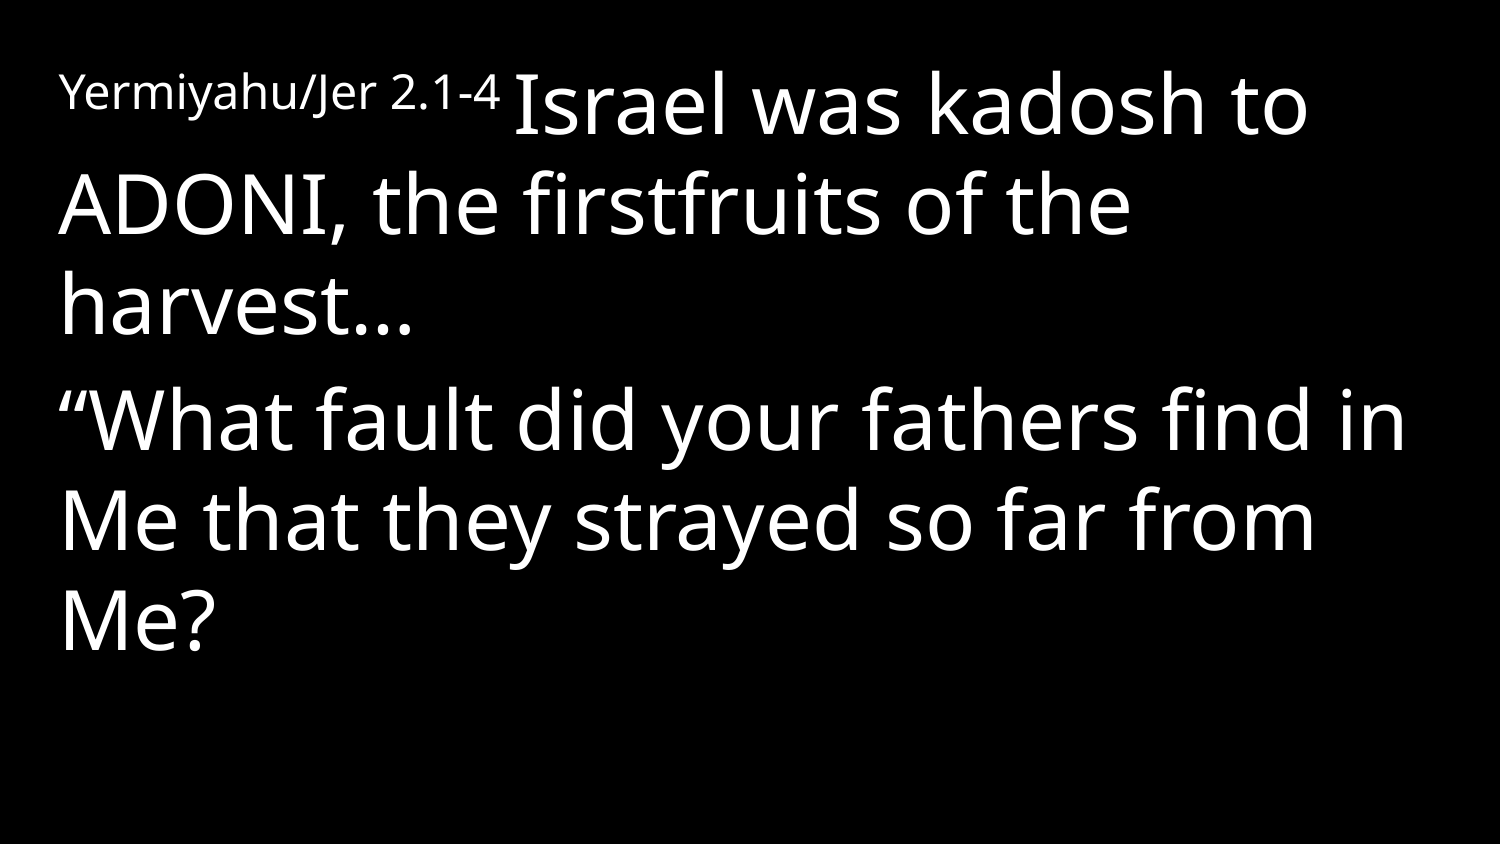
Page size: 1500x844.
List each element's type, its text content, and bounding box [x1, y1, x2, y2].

list Yermiyahu/Jer 2.1-4 Israel was kadosh to Adoni, the firstfruits of the harvest… “What fault did your fathers find in Me that they strayed so far from Me? [50, 46, 1425, 810]
